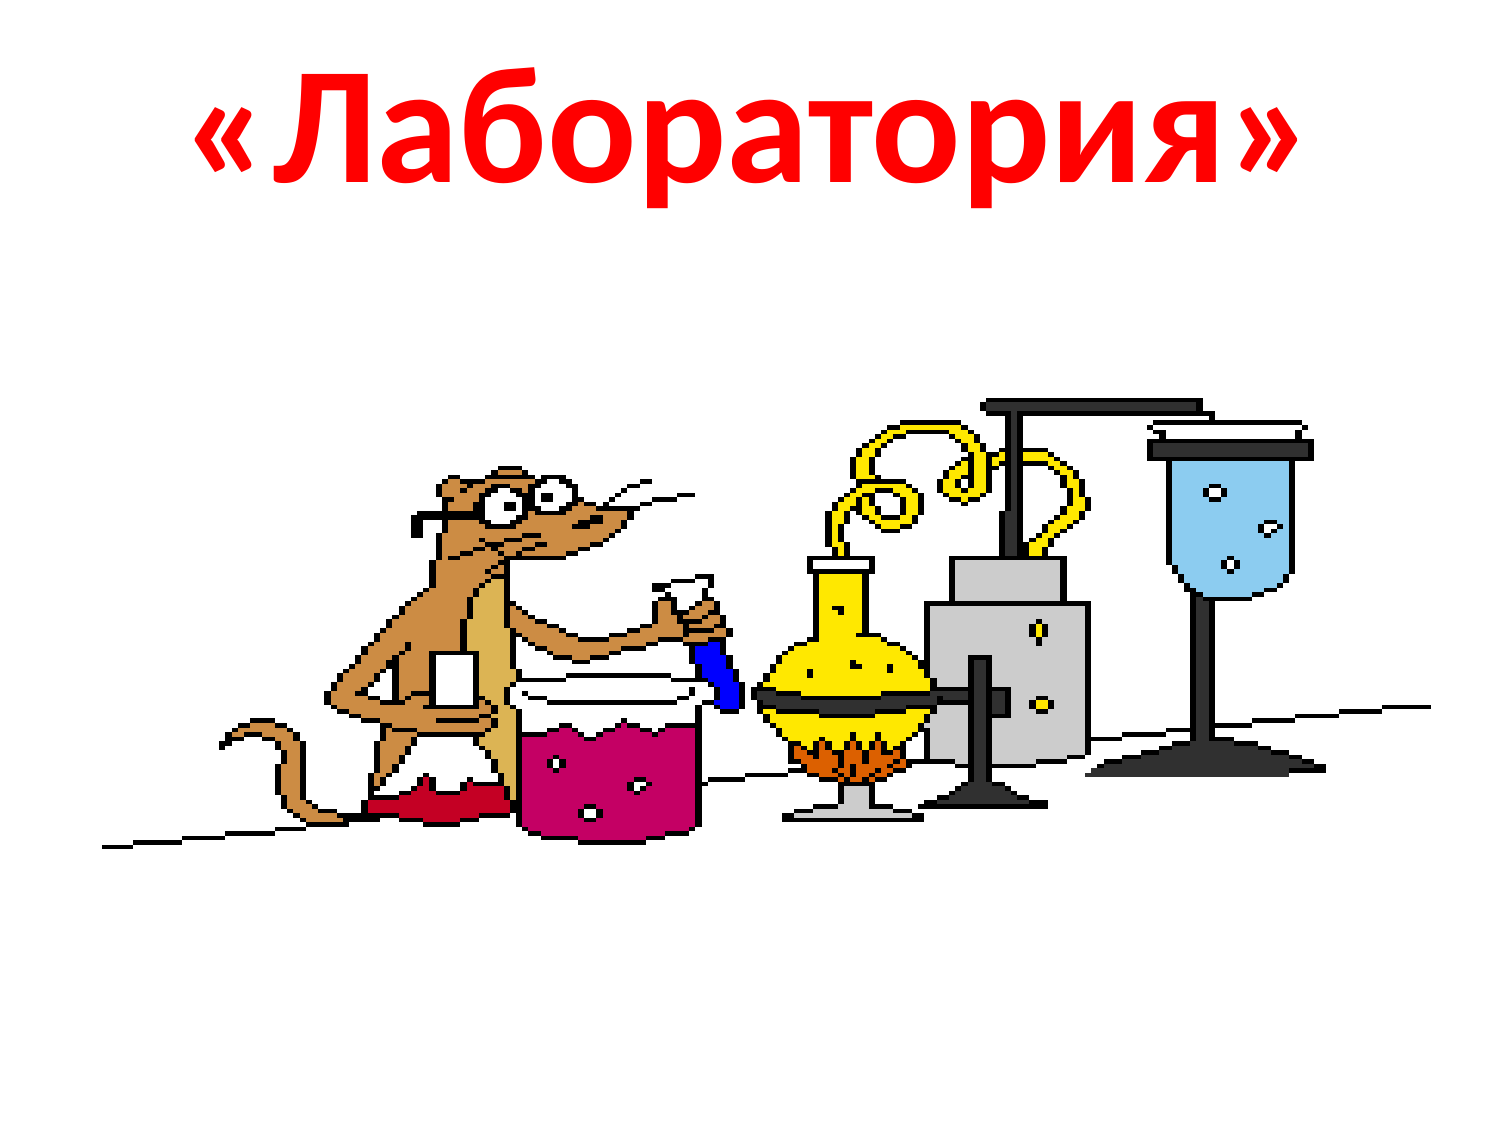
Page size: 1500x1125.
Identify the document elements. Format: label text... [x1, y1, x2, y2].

list [74, 262, 1426, 1006]
title «Лаборатория» [74, 0, 1426, 233]
picture [96, 280, 1500, 868]
